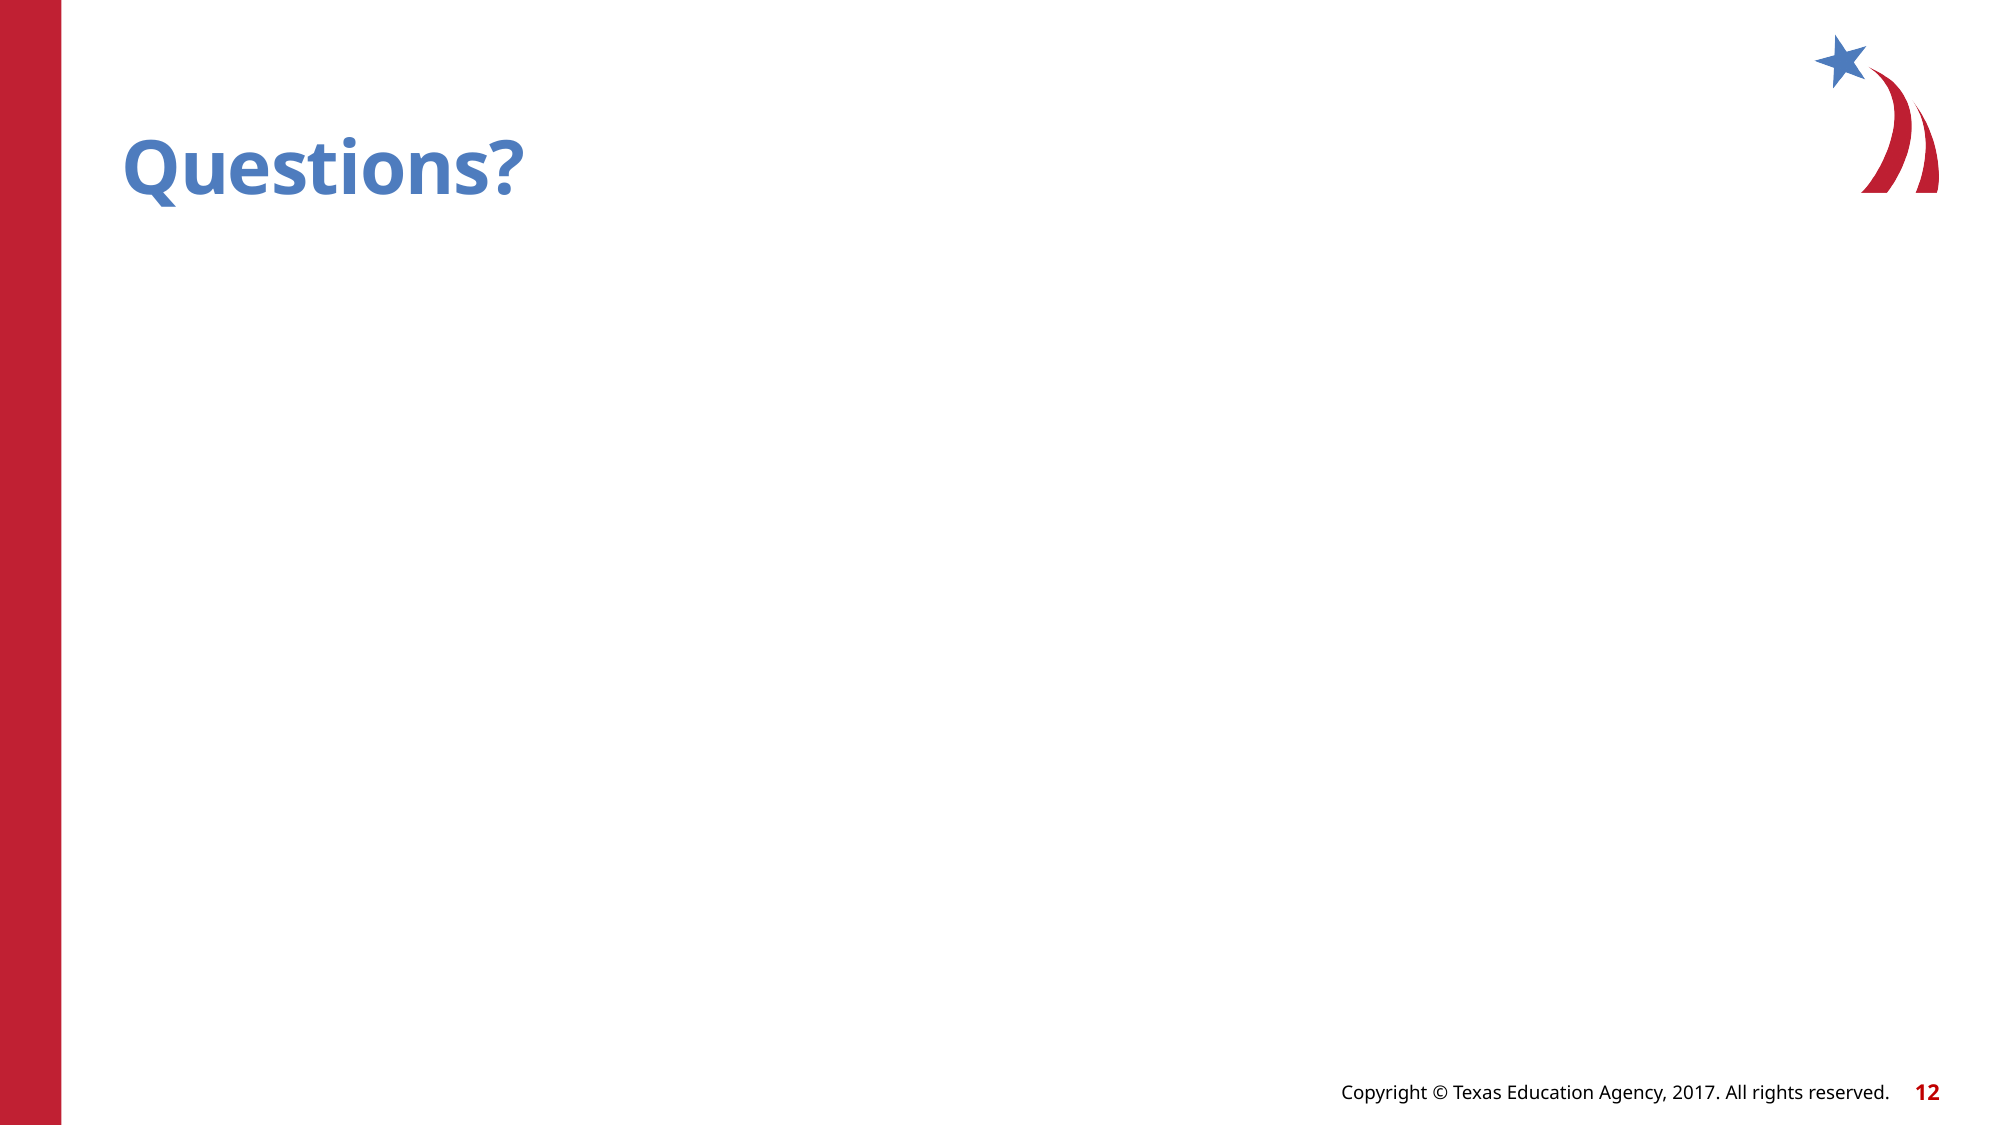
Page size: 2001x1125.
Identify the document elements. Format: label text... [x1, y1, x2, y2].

picture [1814, 34, 1939, 193]
title Questions? [121, 66, 1772, 211]
